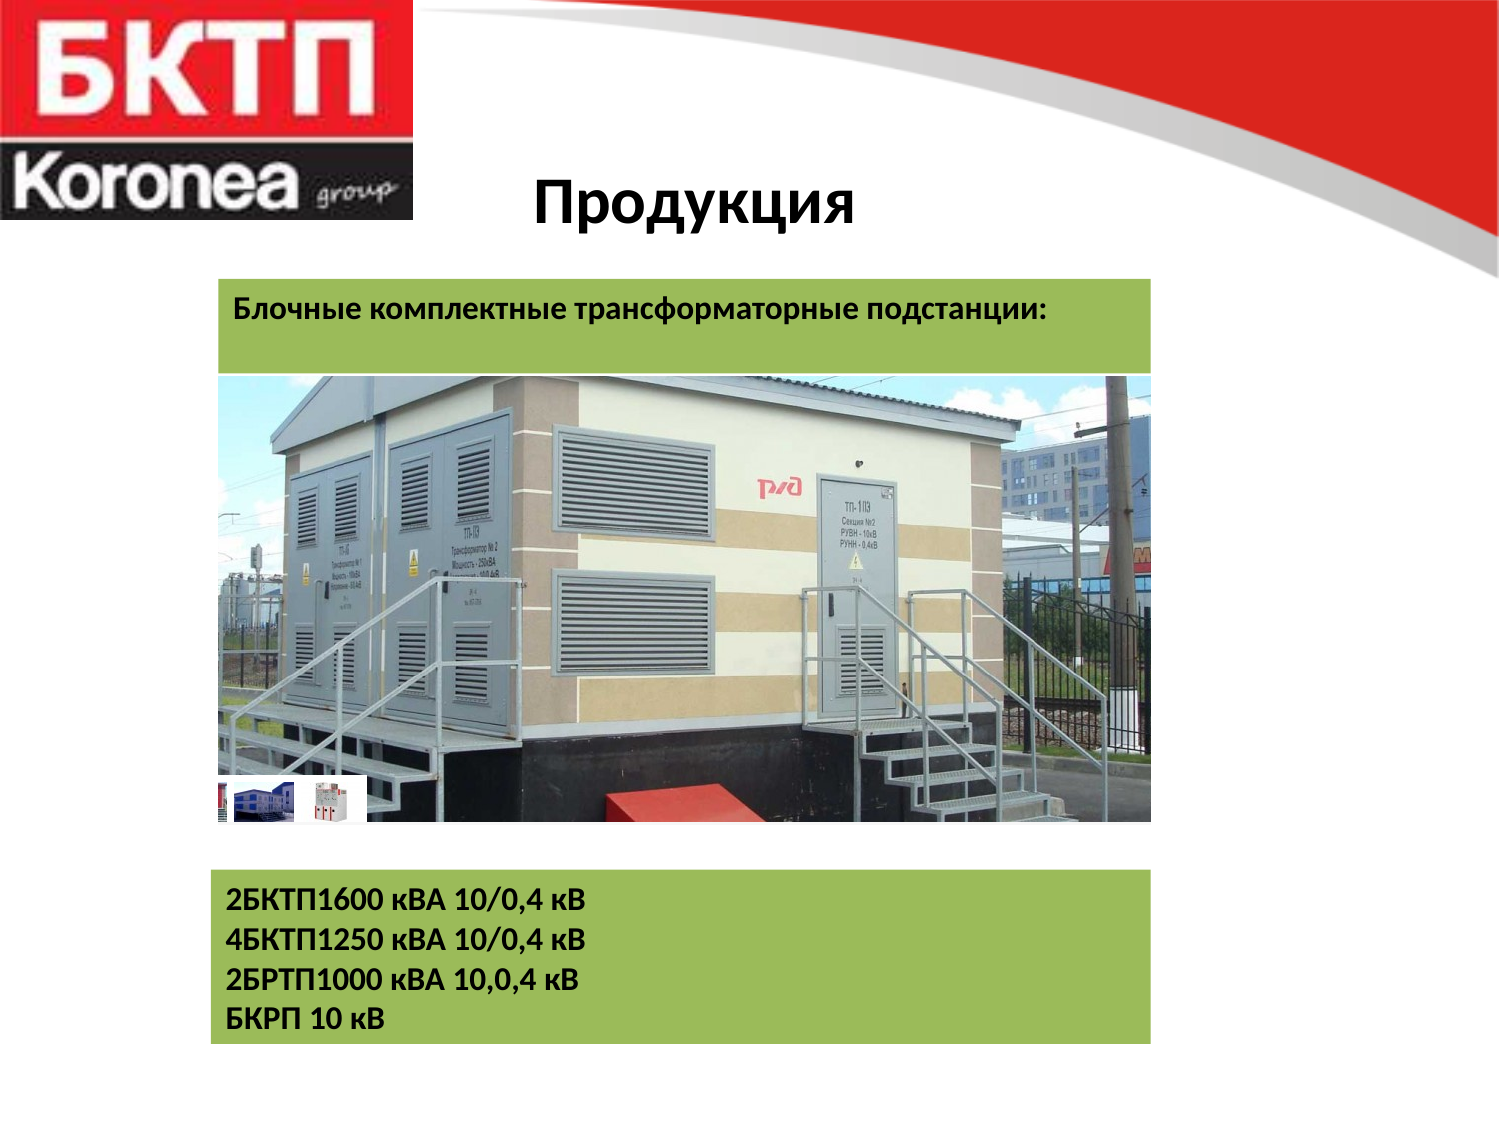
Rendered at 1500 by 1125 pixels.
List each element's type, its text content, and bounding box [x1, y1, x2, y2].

picture [0, 0, 413, 221]
text_box Продукция [301, 148, 1105, 244]
text_box Блочные комплектные трансформаторные подстанции: [218, 278, 1151, 374]
picture [414, 0, 1499, 304]
text_box 2БКТП1600 кВА 10/0,4 кВ 4БКТП1250 кВА 10/0,4 кВ 2БРТП1000 кВА 10,0,4 кВ БКРП 10 кВ [210, 869, 1151, 1044]
picture [218, 376, 1151, 825]
